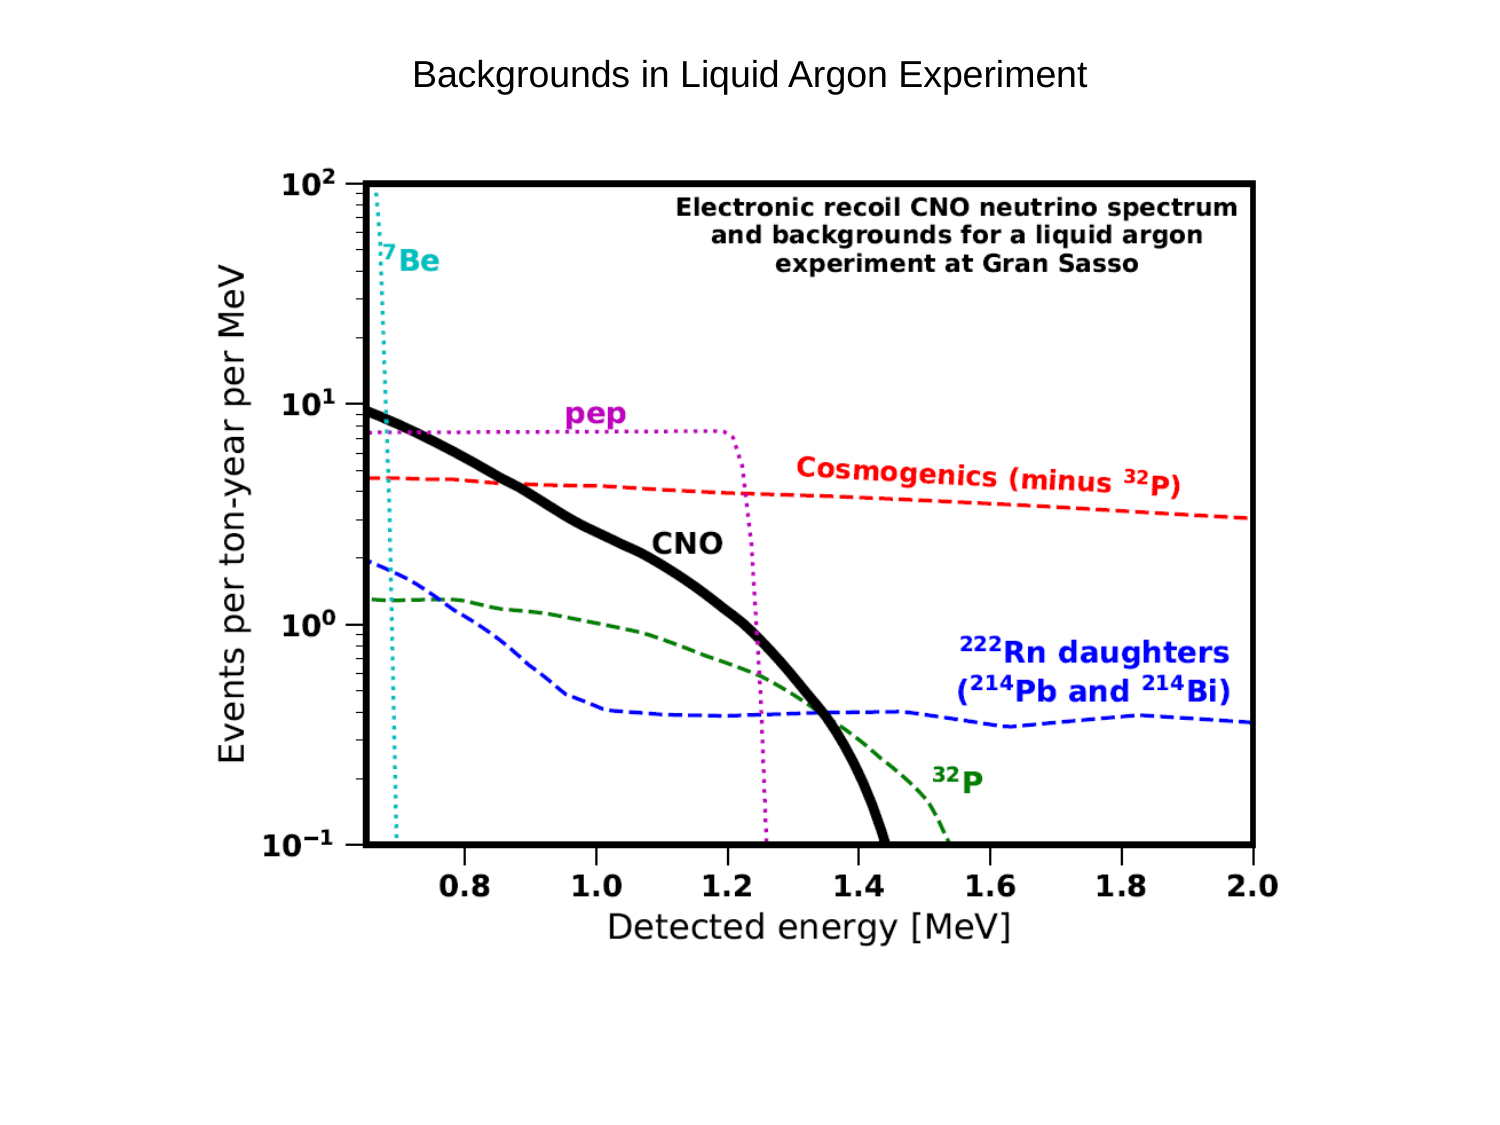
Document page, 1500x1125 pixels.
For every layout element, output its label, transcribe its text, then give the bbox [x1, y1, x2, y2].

text_box Backgrounds in Liquid Argon Experiment [397, 42, 1103, 103]
picture [197, 162, 1303, 963]
